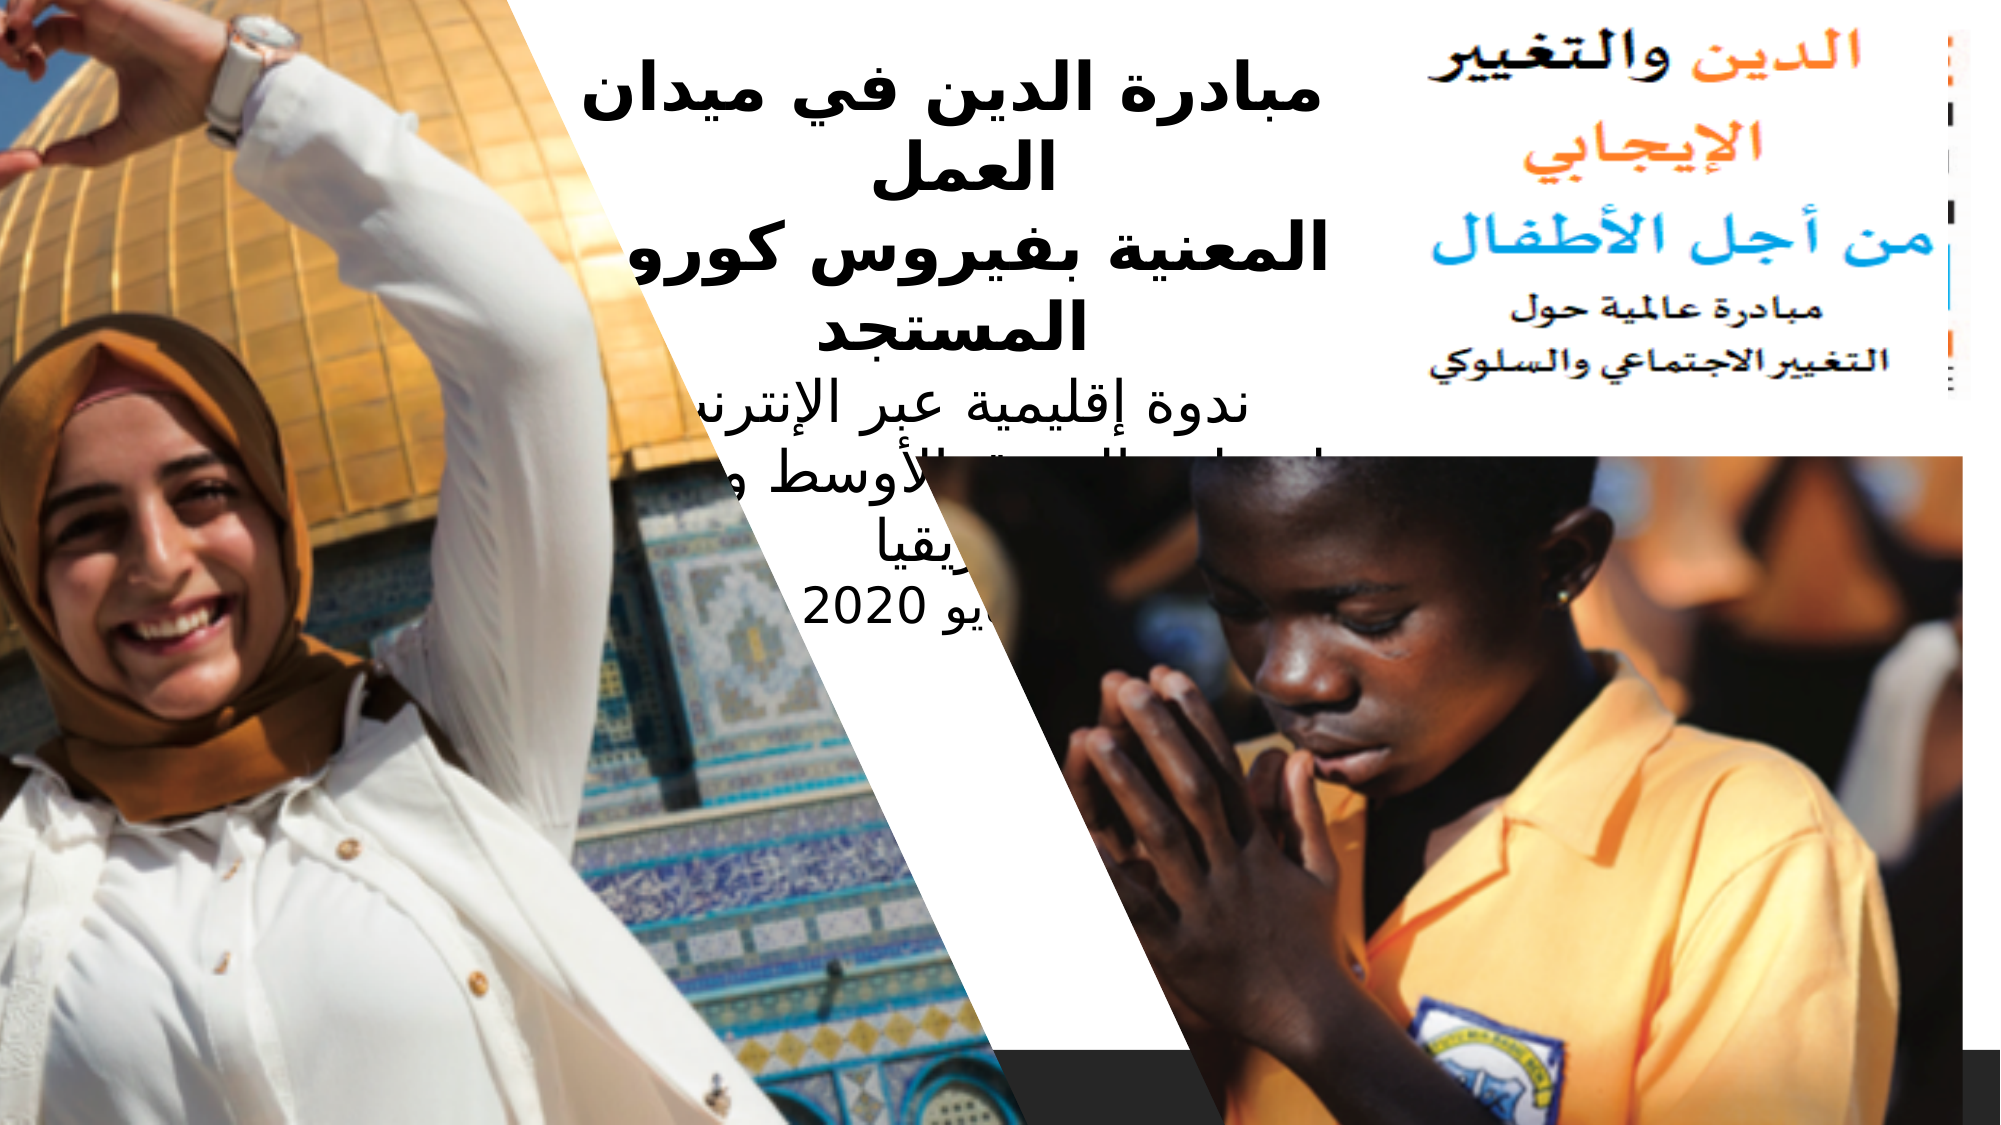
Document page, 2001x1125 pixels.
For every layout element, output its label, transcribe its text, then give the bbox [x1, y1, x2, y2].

picture [1370, 13, 1982, 412]
text_box مبادرة الدين في ميدان العمل المعنية بفيروس كورونا المستجد ندوة إقليمية عبر الإنترنت لمنطقة الشرق الأوسط وشمال إفريقيا 21 مايو 2020 [1037, 36, 1349, 453]
picture [0, 0, 1963, 1125]
